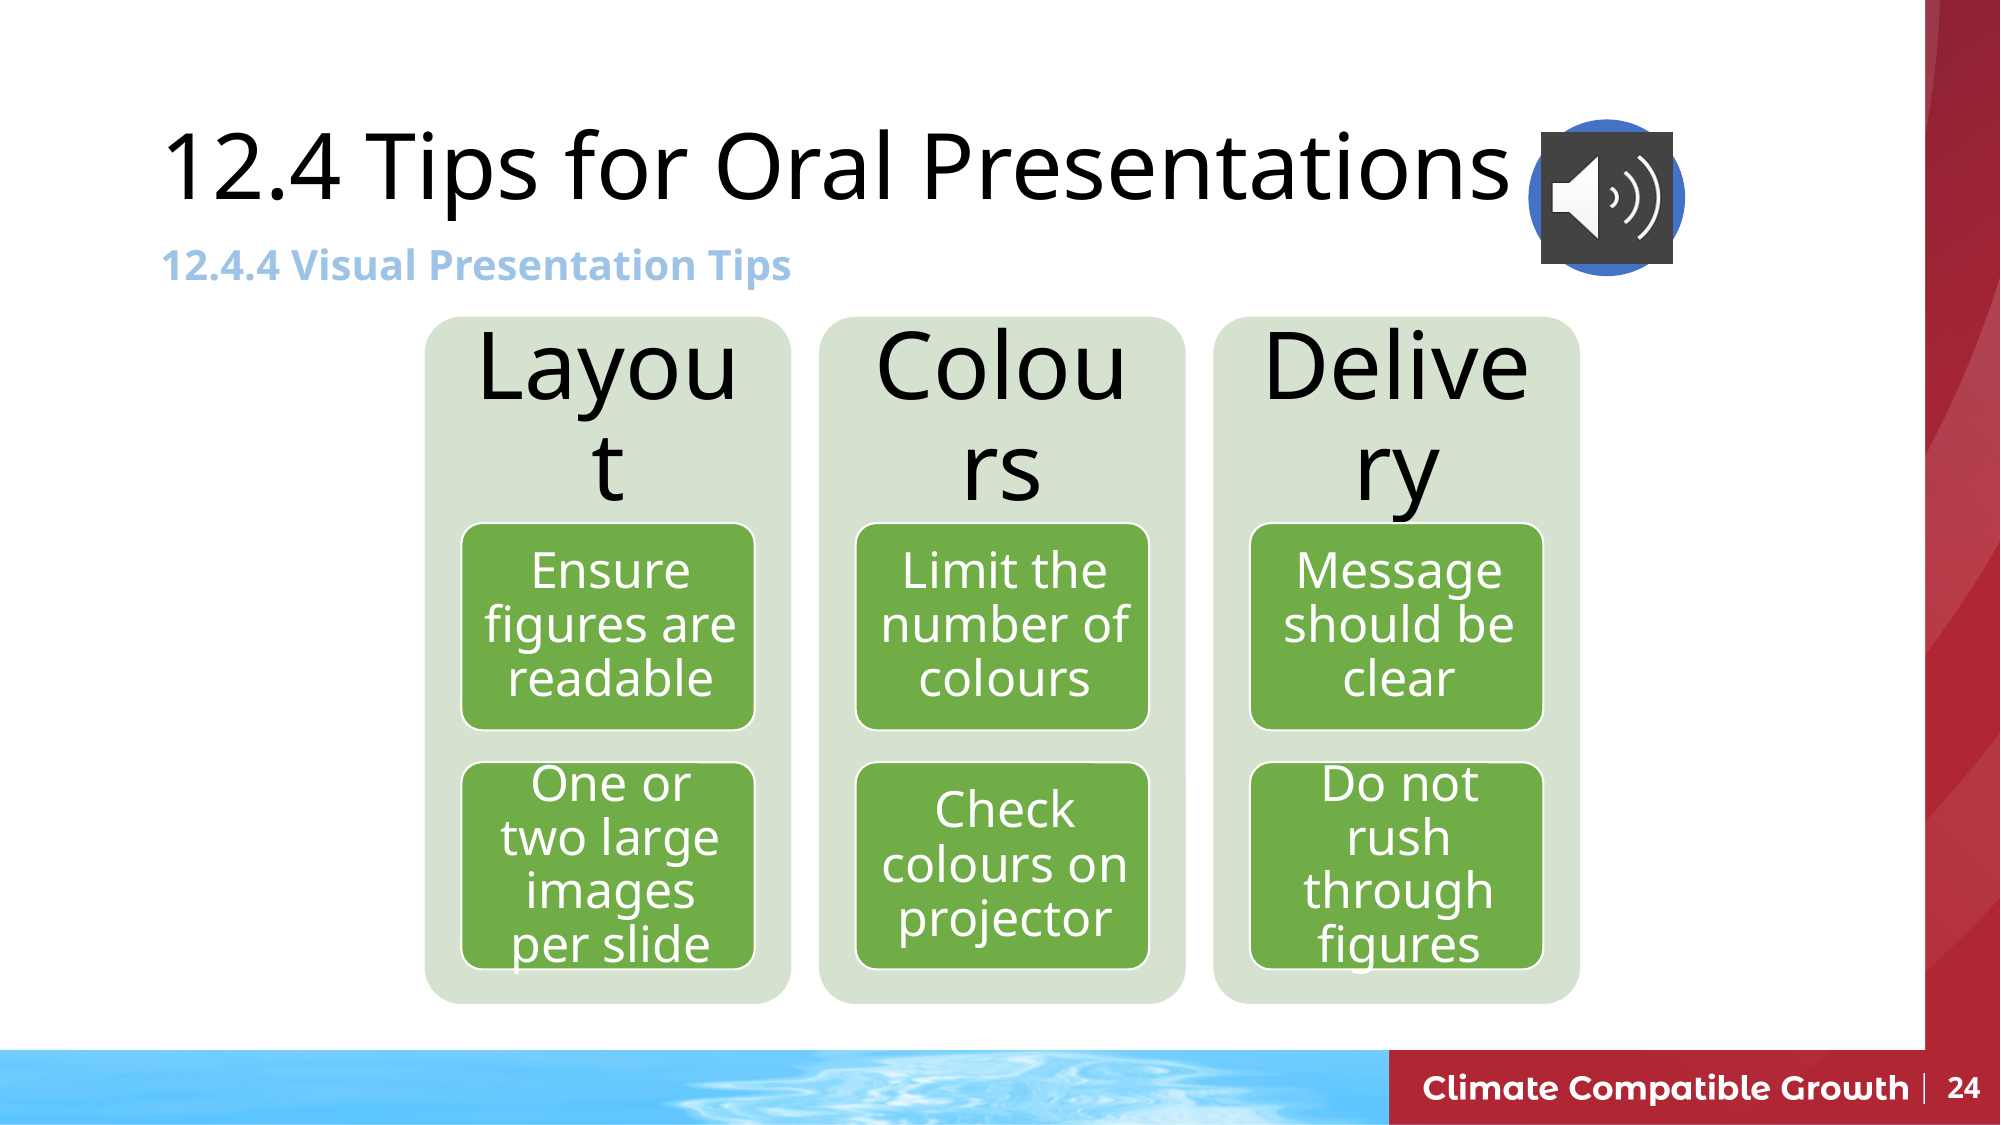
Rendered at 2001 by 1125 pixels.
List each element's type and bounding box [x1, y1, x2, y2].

picture [0, 0, 2000, 1125]
text_box [424, 316, 1581, 1004]
